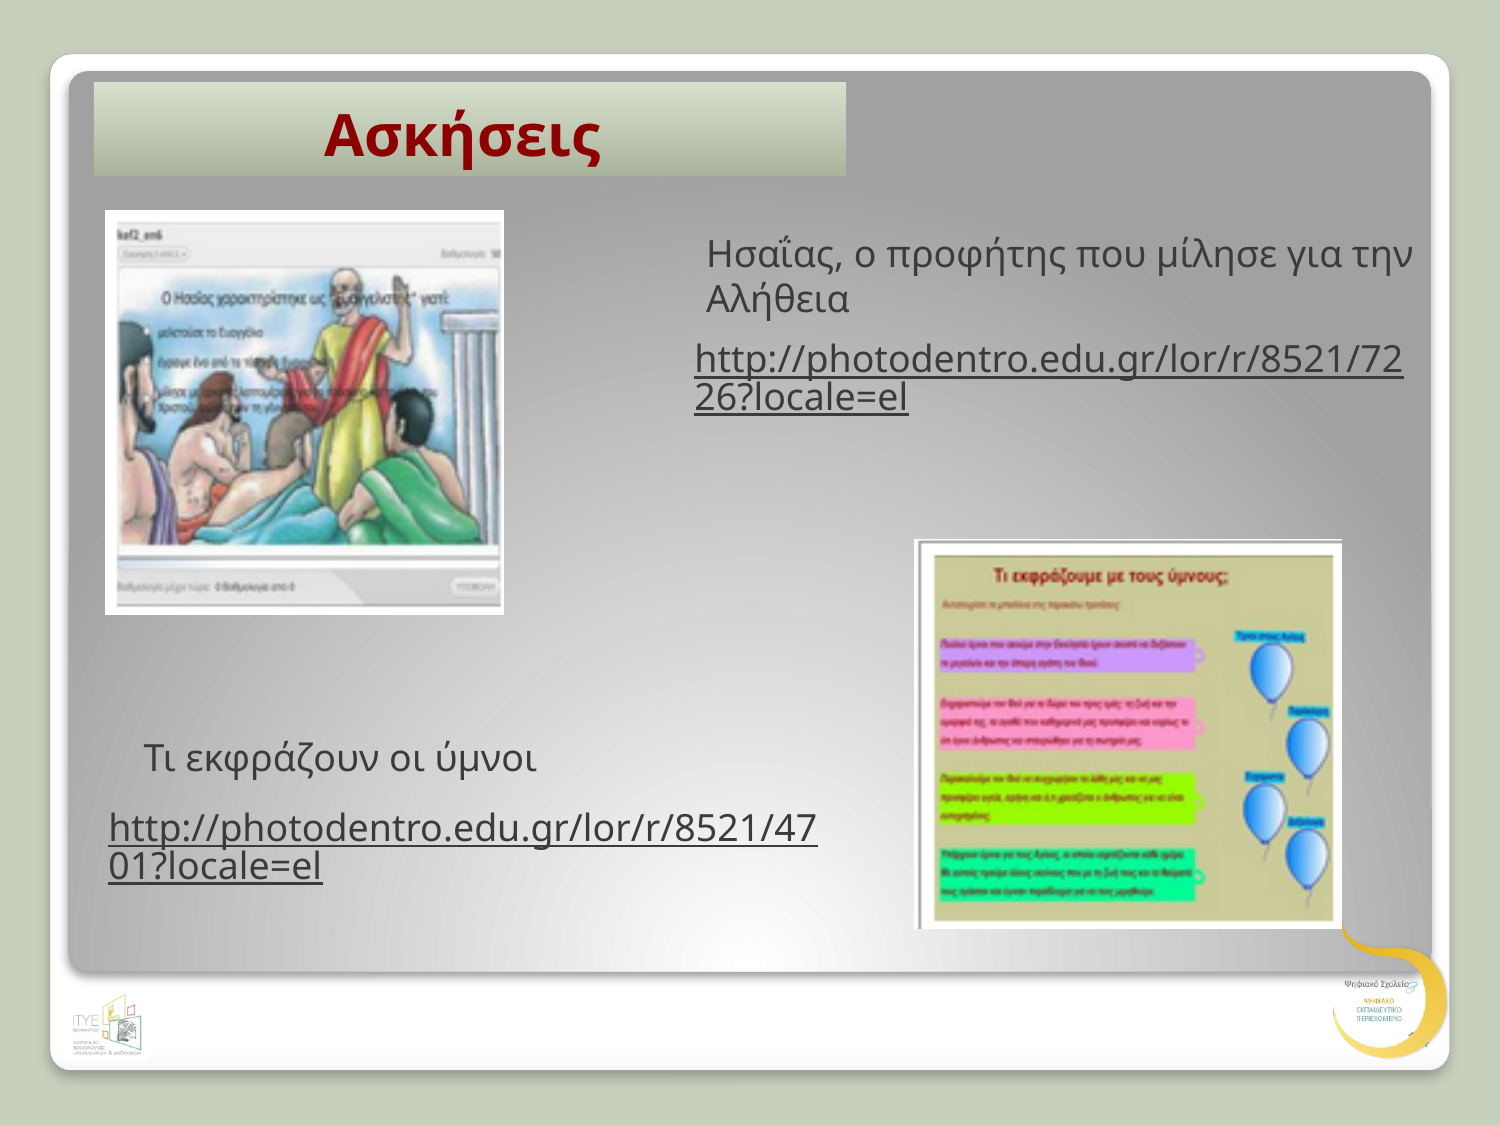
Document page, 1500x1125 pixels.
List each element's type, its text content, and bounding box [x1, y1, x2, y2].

text_box http://photodentro.edu.gr/lor/r/8521/7226?locale=el [679, 328, 1430, 439]
title Ασκήσεις [93, 82, 847, 176]
picture [105, 210, 505, 615]
footer [994, 1002, 1370, 1063]
picture [913, 539, 1459, 1070]
text_box Τι εκφράζουν οι ύμνοι [119, 726, 553, 787]
text_box http://photodentro.edu.gr/lor/r/8521/4701?locale=el [93, 796, 844, 908]
text_box Ησαΐας, ο προφήτης που μίλησε για την Αλήθεια [691, 222, 1442, 328]
picture [64, 989, 148, 1061]
slide_number 14 [1370, 1002, 1445, 1063]
